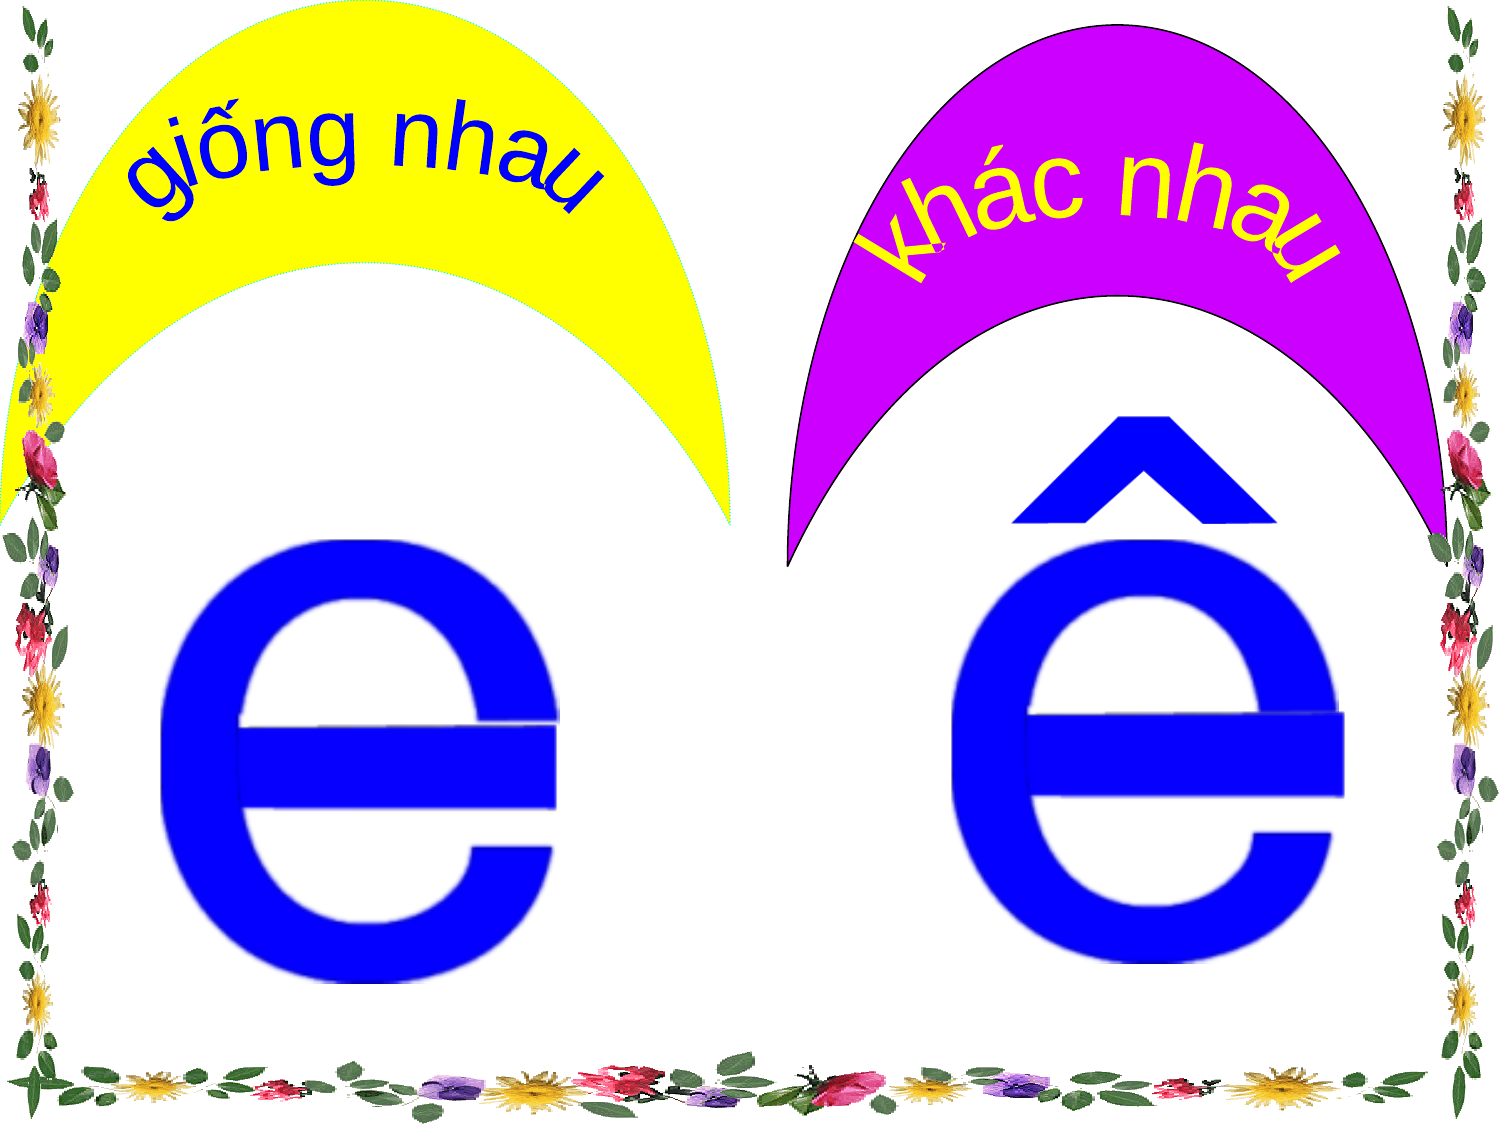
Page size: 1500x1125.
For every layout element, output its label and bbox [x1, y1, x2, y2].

picture [907, 376, 1351, 965]
picture [159, 538, 564, 985]
text_box [76, 0, 731, 526]
text_box [787, 24, 1419, 567]
picture [0, 0, 1500, 1125]
